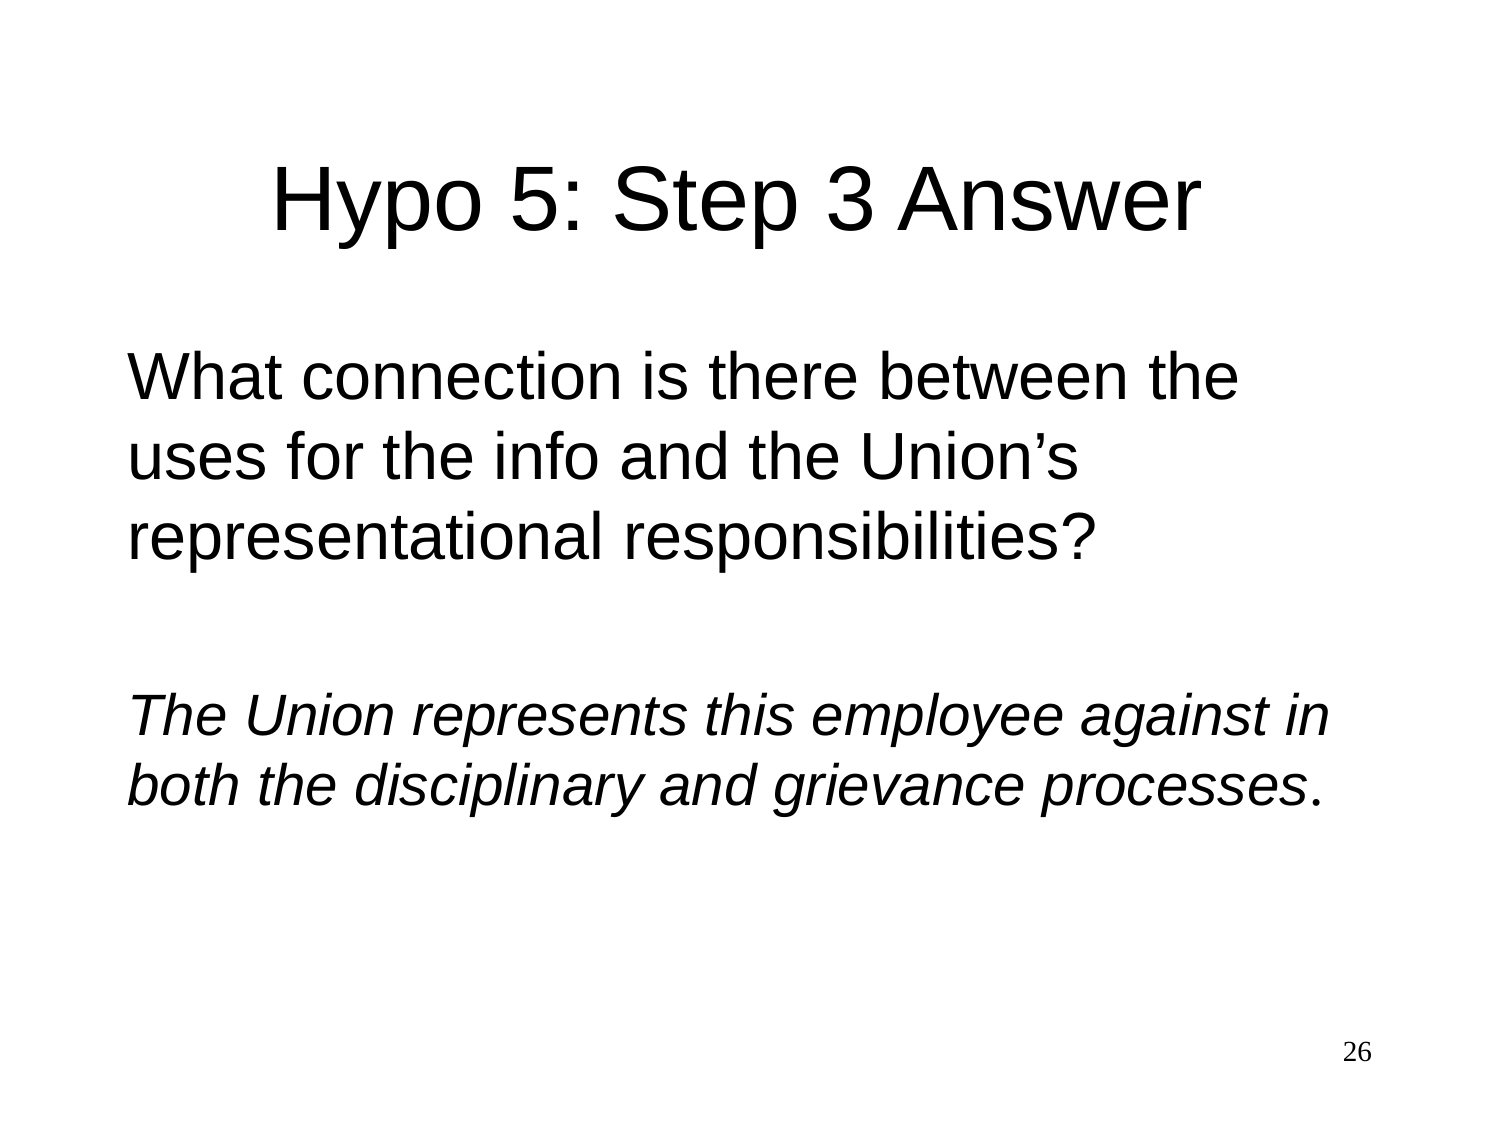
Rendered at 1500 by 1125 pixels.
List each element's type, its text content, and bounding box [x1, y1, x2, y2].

list What connection is there between the uses for the info and the Union’s representational responsibilities? The Union represents this employee against in both the disciplinary and grievance processes. [112, 324, 1388, 1001]
slide_number 26 [1074, 1024, 1388, 1101]
title Hypo 5: Step 3 Answer [112, 99, 1388, 288]
